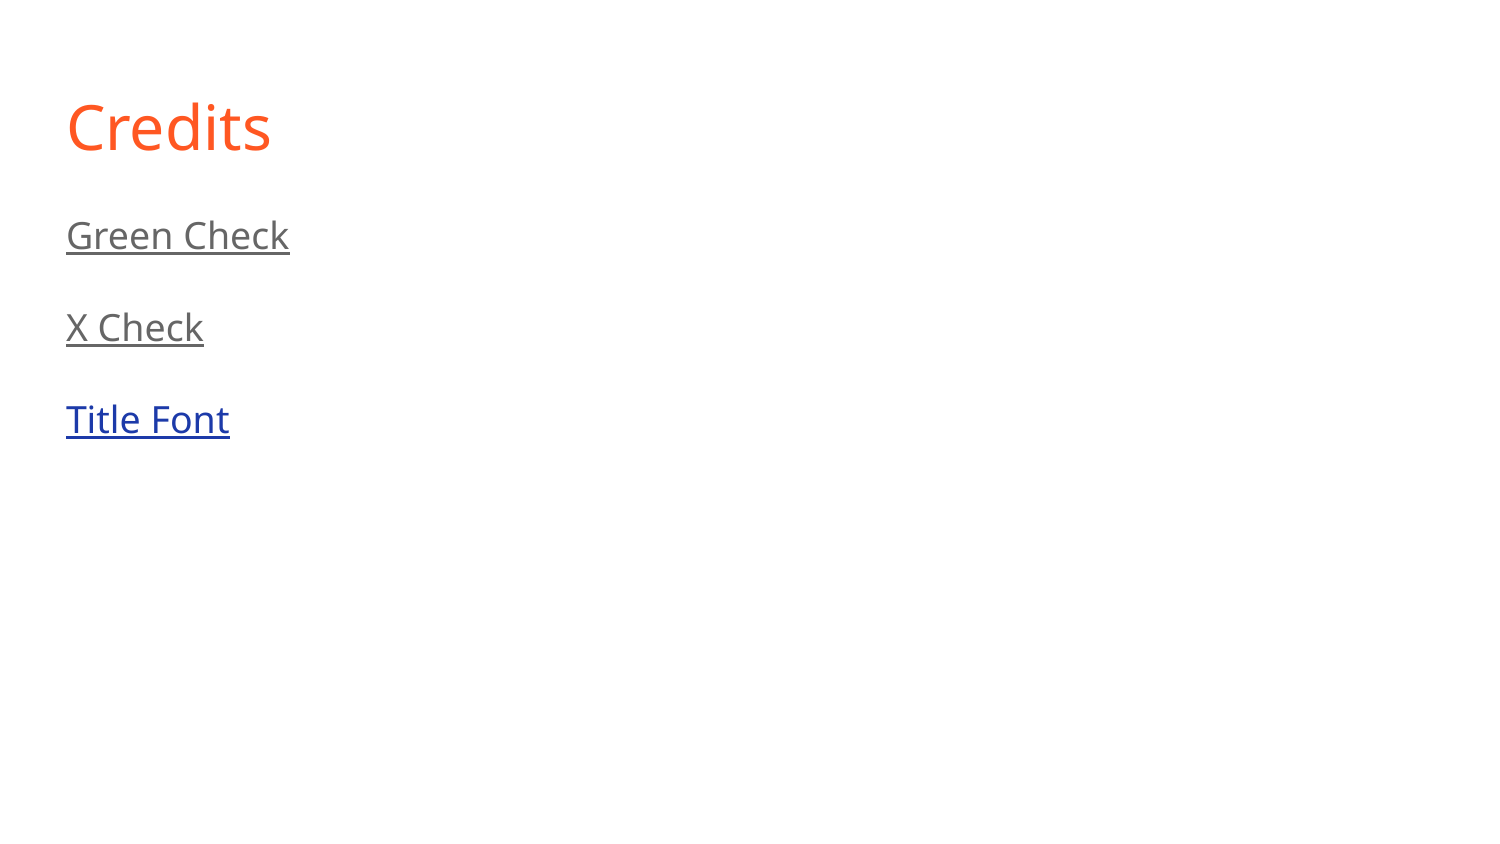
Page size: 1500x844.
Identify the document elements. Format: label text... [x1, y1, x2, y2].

list Green Check X Check Title Font [51, 189, 1449, 750]
title Credits [51, 72, 1449, 167]
